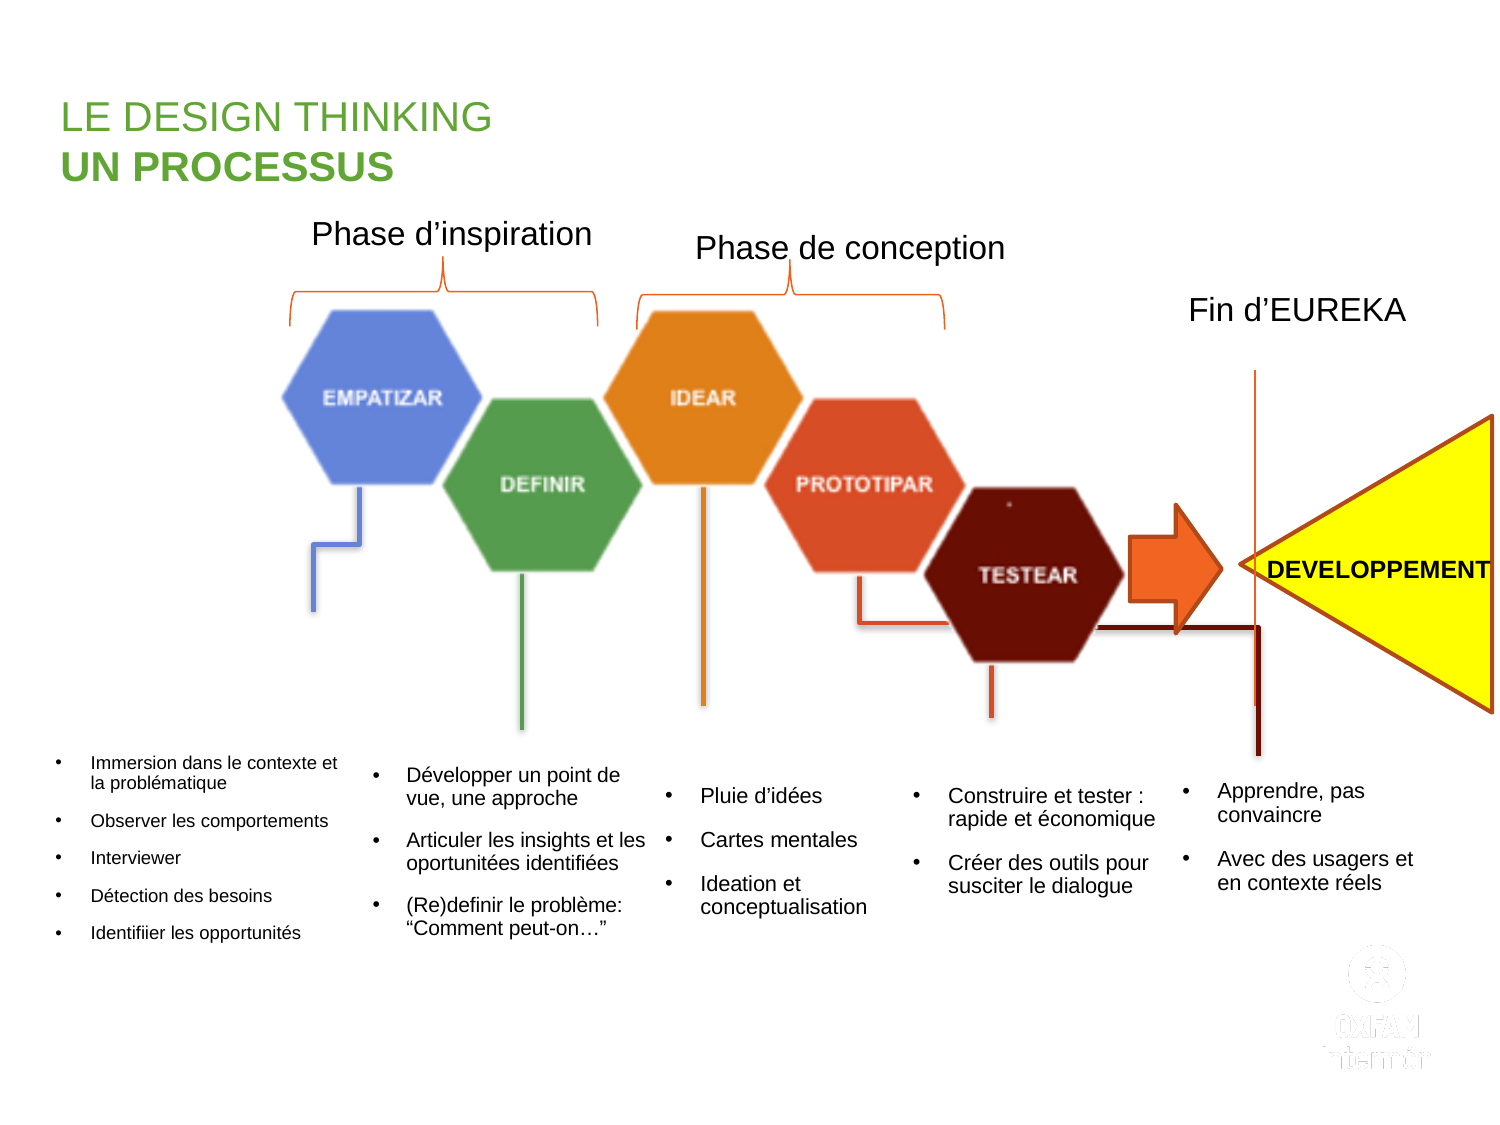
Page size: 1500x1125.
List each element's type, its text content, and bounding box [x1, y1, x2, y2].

text_box LE DESIGN THINKING UN PROCESSUS [45, 82, 509, 198]
text_box Phase d’inspiration [296, 204, 631, 253]
picture [1323, 945, 1431, 1069]
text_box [1007, 505, 1265, 751]
text_box [1281, 591, 1495, 715]
text_box Fin d’EUREKA [1173, 281, 1440, 336]
picture [239, 254, 1168, 719]
text_box Immersion dans le contexte et la problématique Observer les comportements Interviewer Détection des besoins Identifiier les opportunités [44, 748, 367, 953]
text_box [1270, 413, 1495, 546]
text_box Construire et tester : rapide et économique Créer des outils pour susciter le dialogue [901, 778, 1171, 983]
text_box DEVELOPPEMENT [1270, 546, 1500, 591]
text_box Phase de conception [680, 218, 1027, 253]
text_box Pluie d’idées Cartes mentales Ideation et conceptualisation [653, 778, 901, 983]
text_box Apprendre, pas convaincre Avec des usagers et en contexte réels [1171, 774, 1426, 979]
text_box Développer un point de vue, une approche Articuler les insights et les oportunitées identifiées (Re)definir le problème: “Comment peut-on…” [361, 759, 660, 964]
